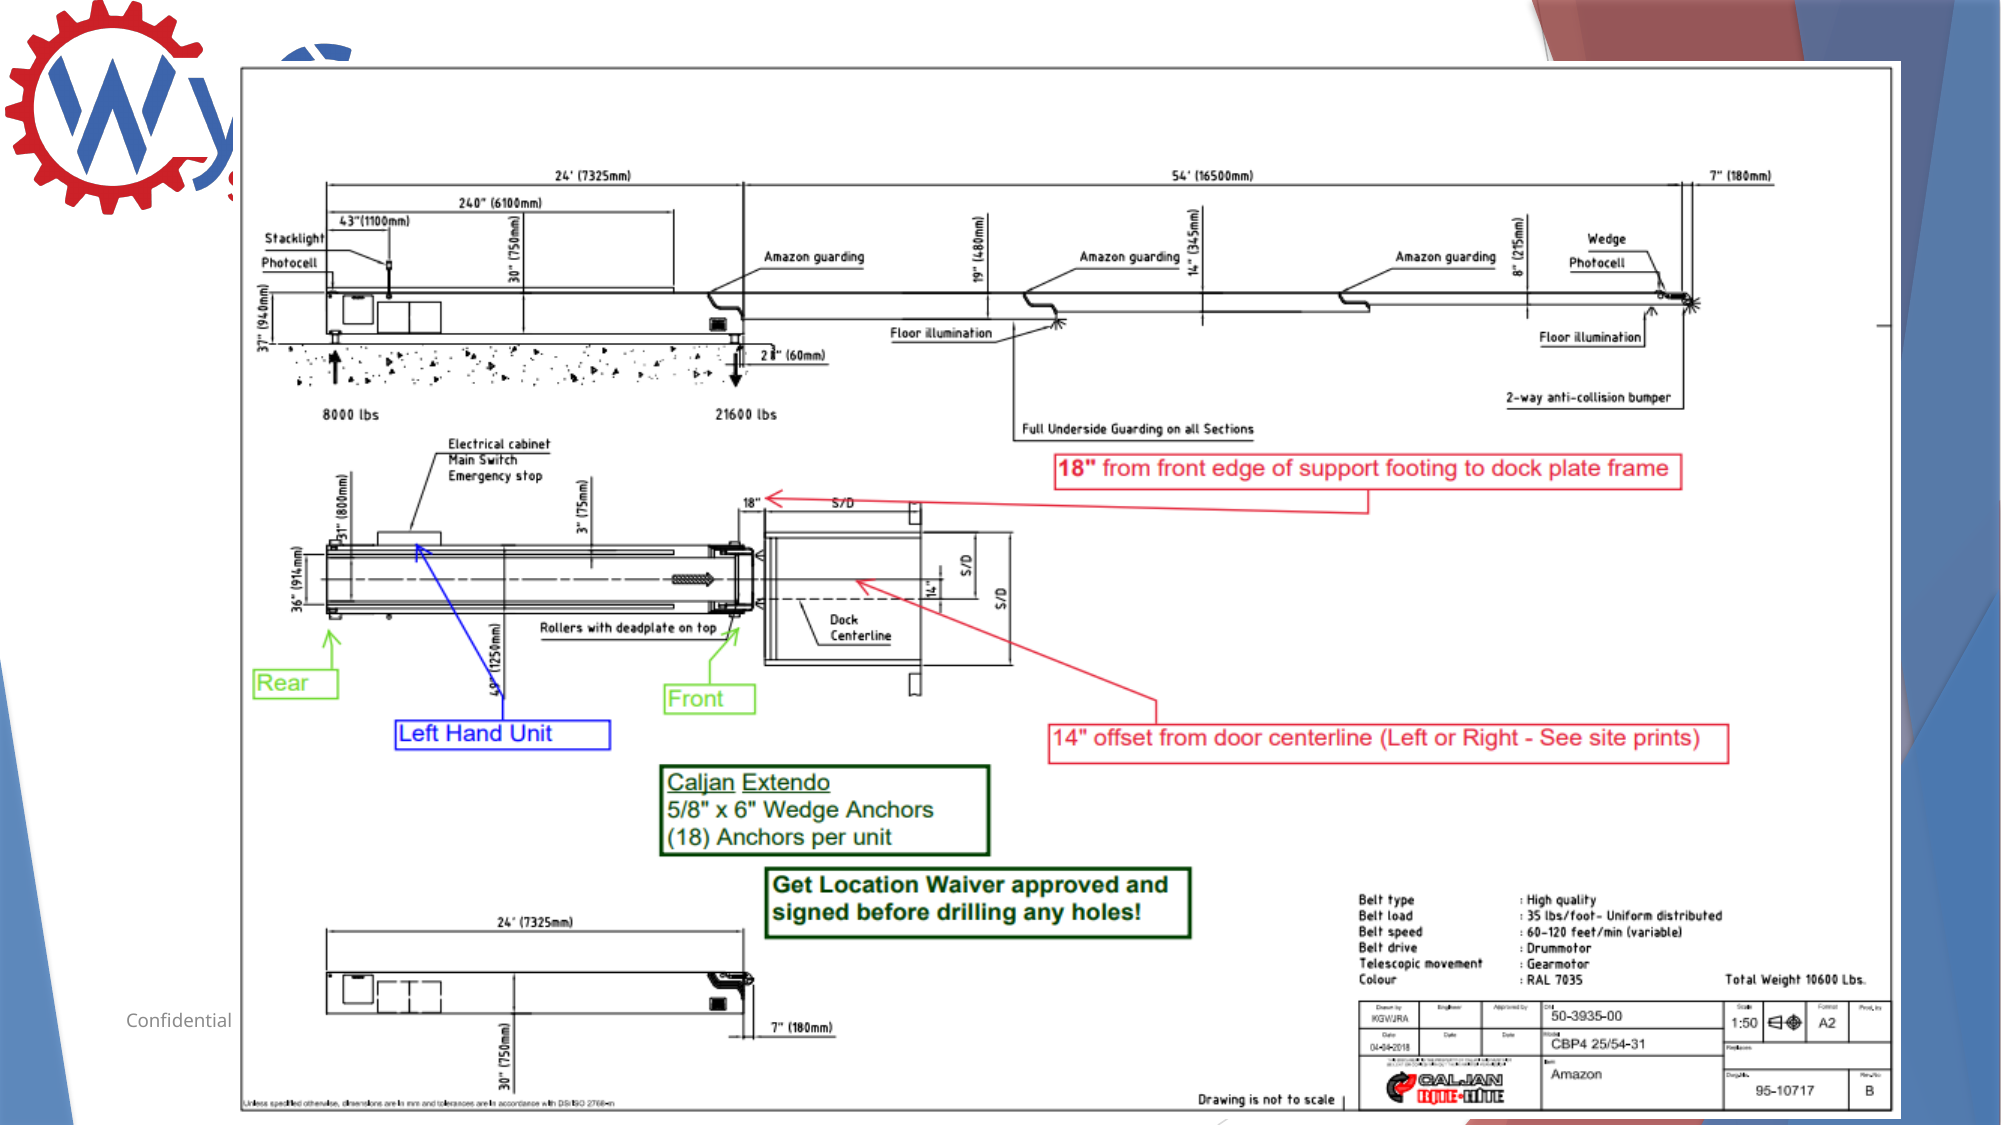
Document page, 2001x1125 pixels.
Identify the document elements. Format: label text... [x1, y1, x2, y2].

picture [0, 0, 439, 220]
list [233, 61, 1902, 1119]
footer Confidential - WyCo Employee Eyes Only [111, 991, 228, 1051]
